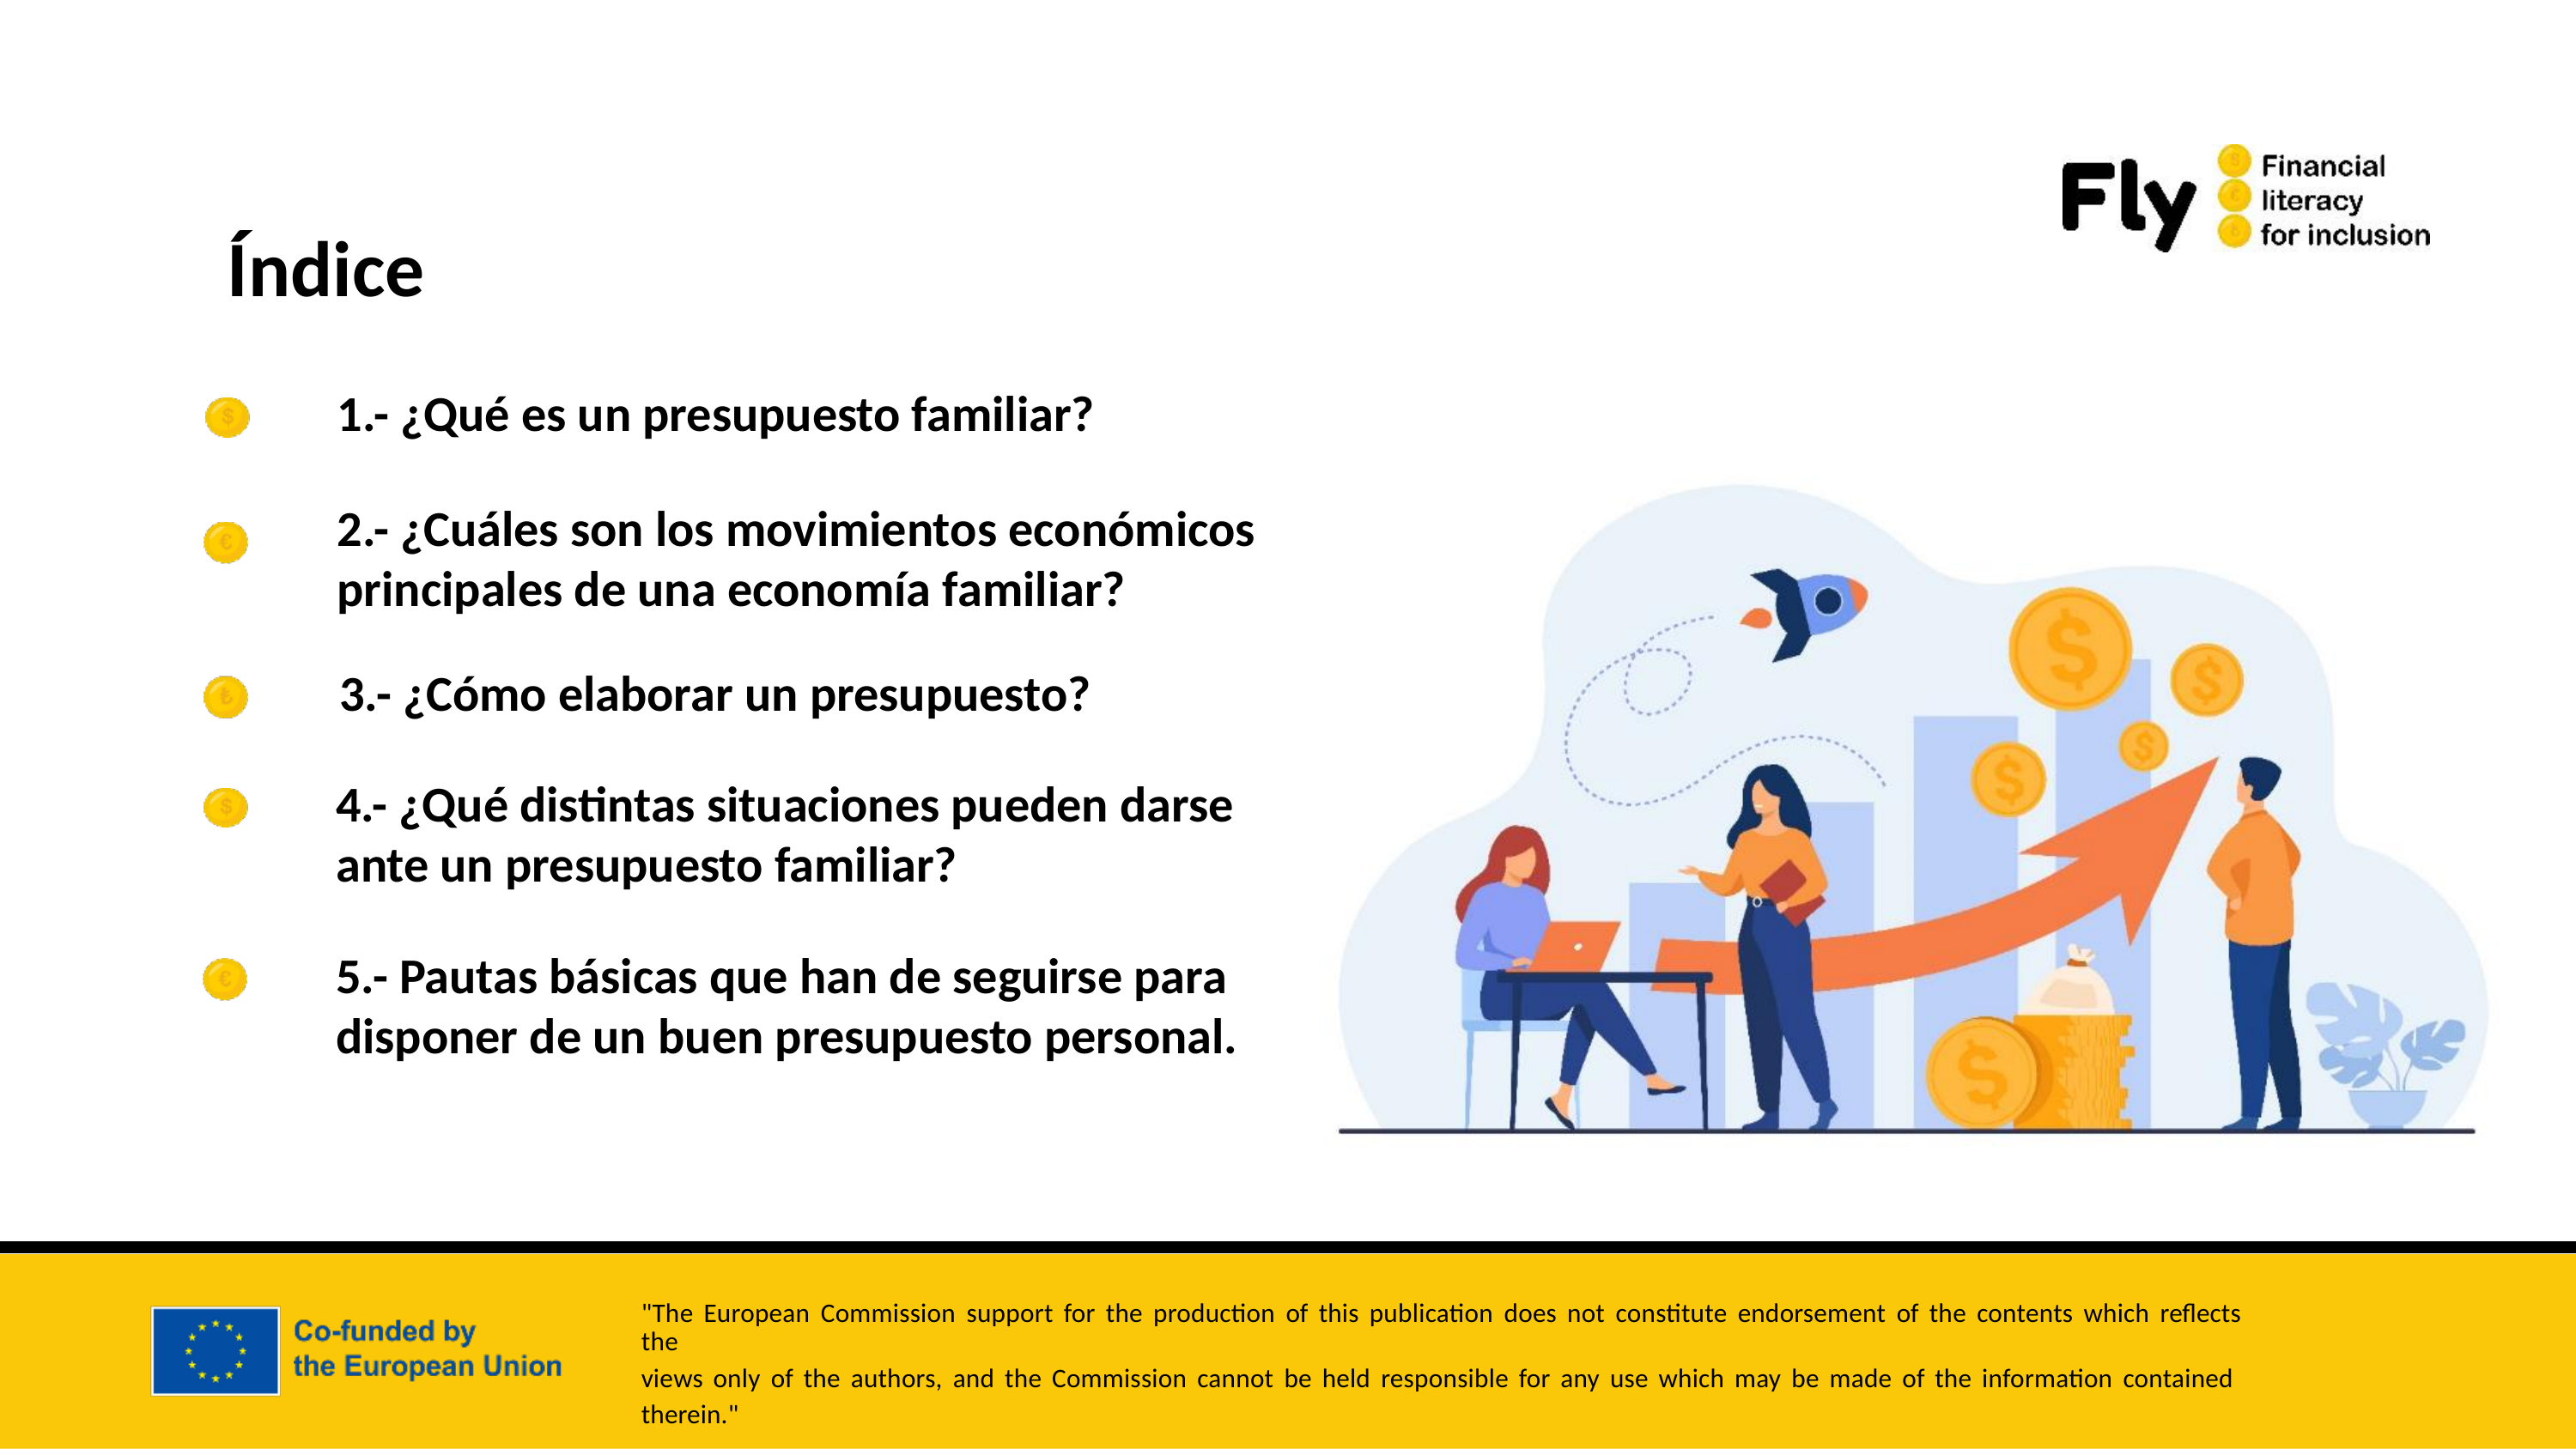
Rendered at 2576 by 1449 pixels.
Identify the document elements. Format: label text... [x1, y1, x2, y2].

text_box 4.- ¿Qué distintas situaciones pueden darse ante un presupuesto familiar? [320, 765, 1277, 899]
picture [197, 674, 252, 721]
picture [149, 1304, 593, 1399]
picture [197, 787, 251, 828]
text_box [197, 513, 252, 566]
text_box 1.- ¿Qué es un presupuesto familiar? [322, 375, 1138, 448]
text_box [195, 950, 252, 1002]
text_box Índice [214, 211, 1548, 319]
picture [199, 397, 252, 438]
picture [1281, 412, 2523, 1240]
text_box 2.- ¿Cuáles son los movimientos económicos principales de una economía familiar? [322, 489, 1277, 623]
text_box 3.- ¿Cómo elaborar un presupuesto? [324, 654, 1277, 728]
picture [2063, 144, 2430, 252]
text_box 5.- Pautas básicas que han de seguirse para disponer de un buen presupuesto personal. [320, 937, 1277, 1070]
